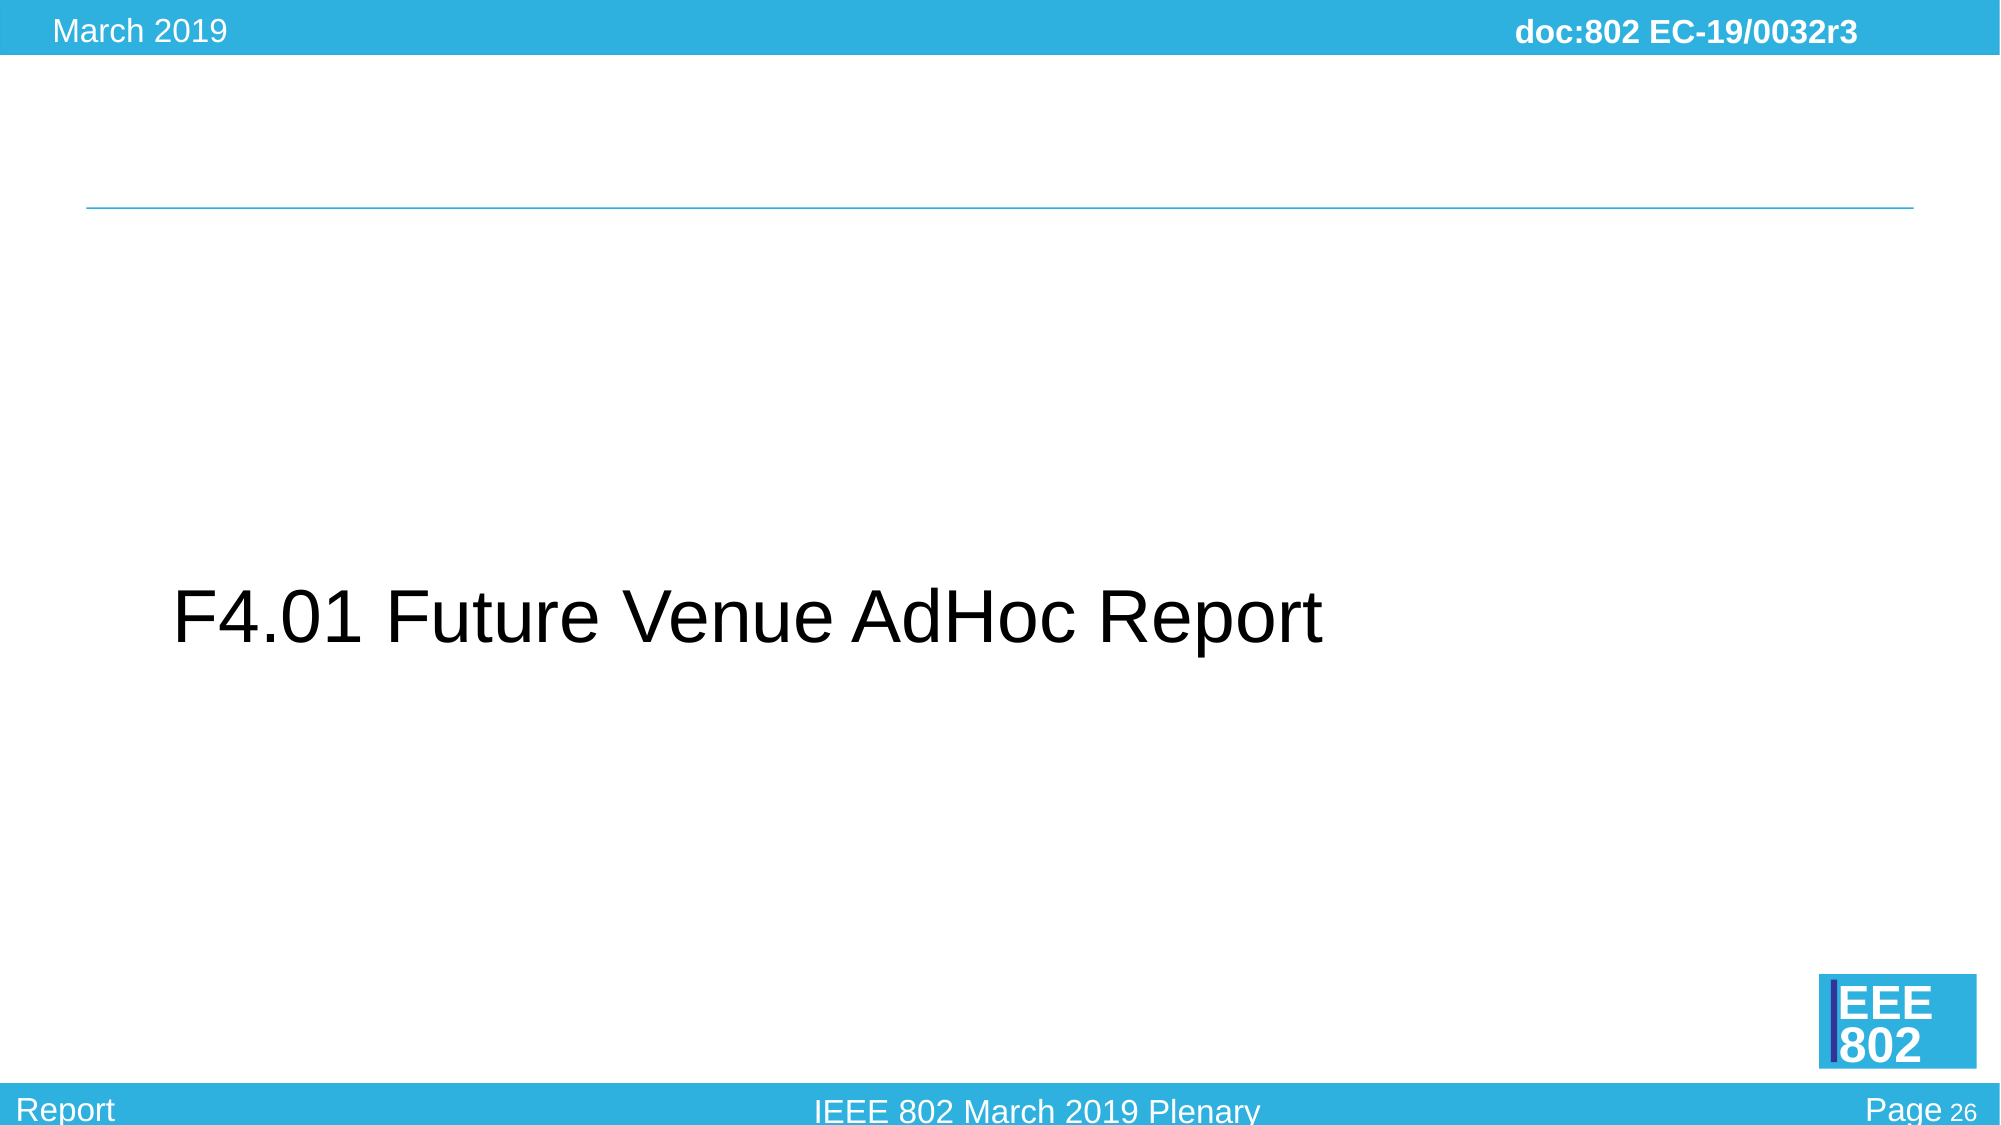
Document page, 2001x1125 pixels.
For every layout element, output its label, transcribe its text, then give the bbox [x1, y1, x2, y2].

list F4.01 Future Venue AdHoc Report [157, 476, 1858, 723]
